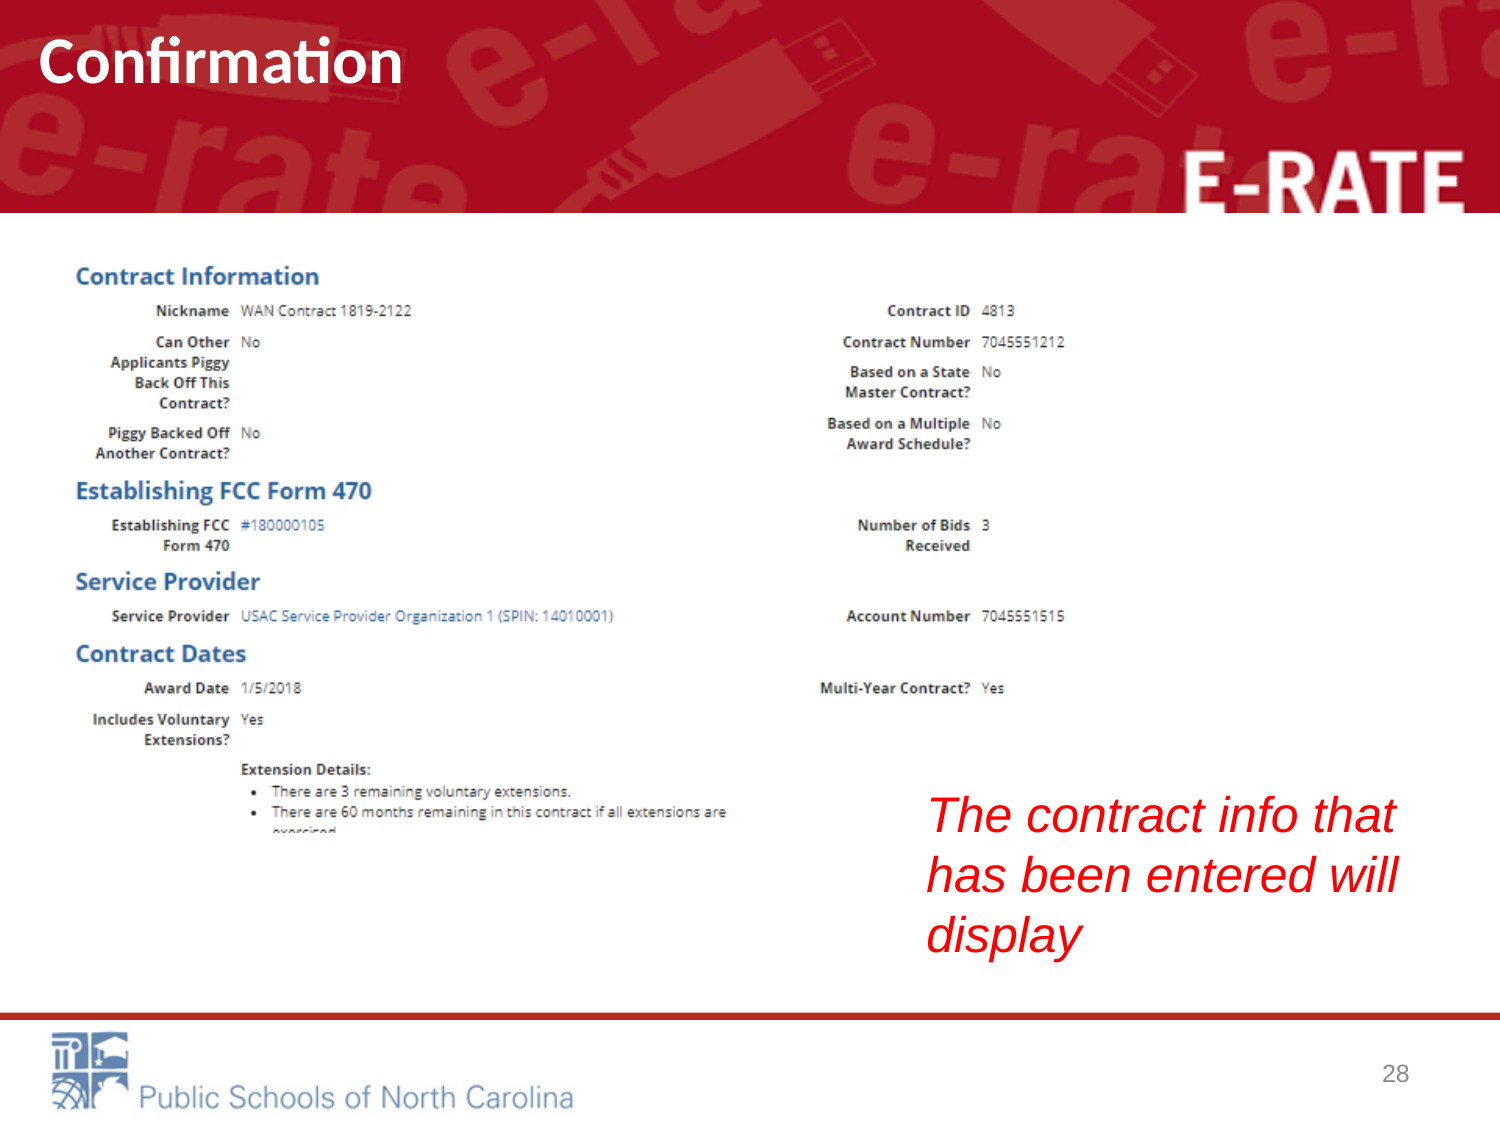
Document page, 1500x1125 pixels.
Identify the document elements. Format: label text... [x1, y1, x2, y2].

text_box The contract info that has been entered will display [911, 842, 1425, 970]
picture [0, 0, 1500, 213]
slide_number 28 [1074, 1042, 1425, 1103]
picture [49, 249, 1459, 834]
picture [0, 1025, 1500, 1124]
text_box Confirmation [24, 16, 1500, 104]
